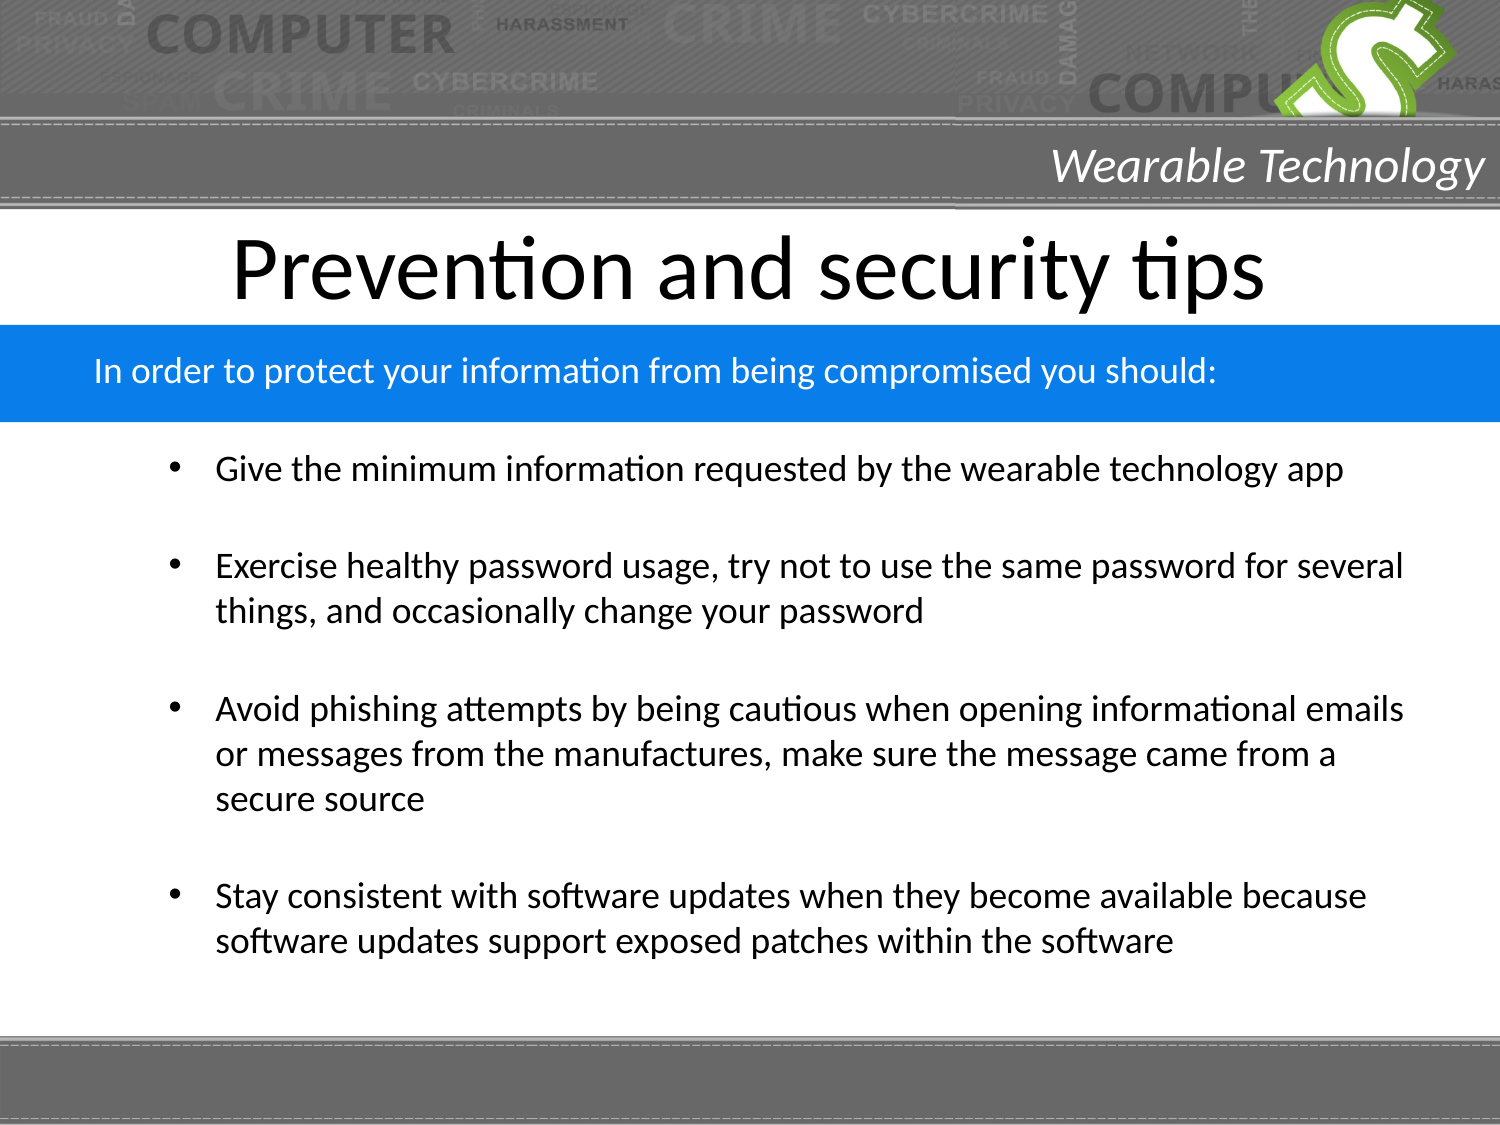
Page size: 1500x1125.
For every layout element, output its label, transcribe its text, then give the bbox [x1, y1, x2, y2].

list In order to protect your information from being compromised you should: Give the minimum information requested by the wearable technology app Exercise healthy password usage, try not to use the same password for several things, and occasionally change your password Avoid phishing attempts by being cautious when opening informational emails or messages from the manufactures, make sure the message came from a secure source Stay consistent with software updates when they become available because software updates support exposed patches within the software [78, 338, 1425, 1013]
picture [0, 0, 1500, 323]
text_box [1425, 323, 1500, 424]
picture [0, 424, 1500, 1125]
text_box [0, 323, 78, 424]
title Prevention and security tips [75, 187, 1425, 338]
